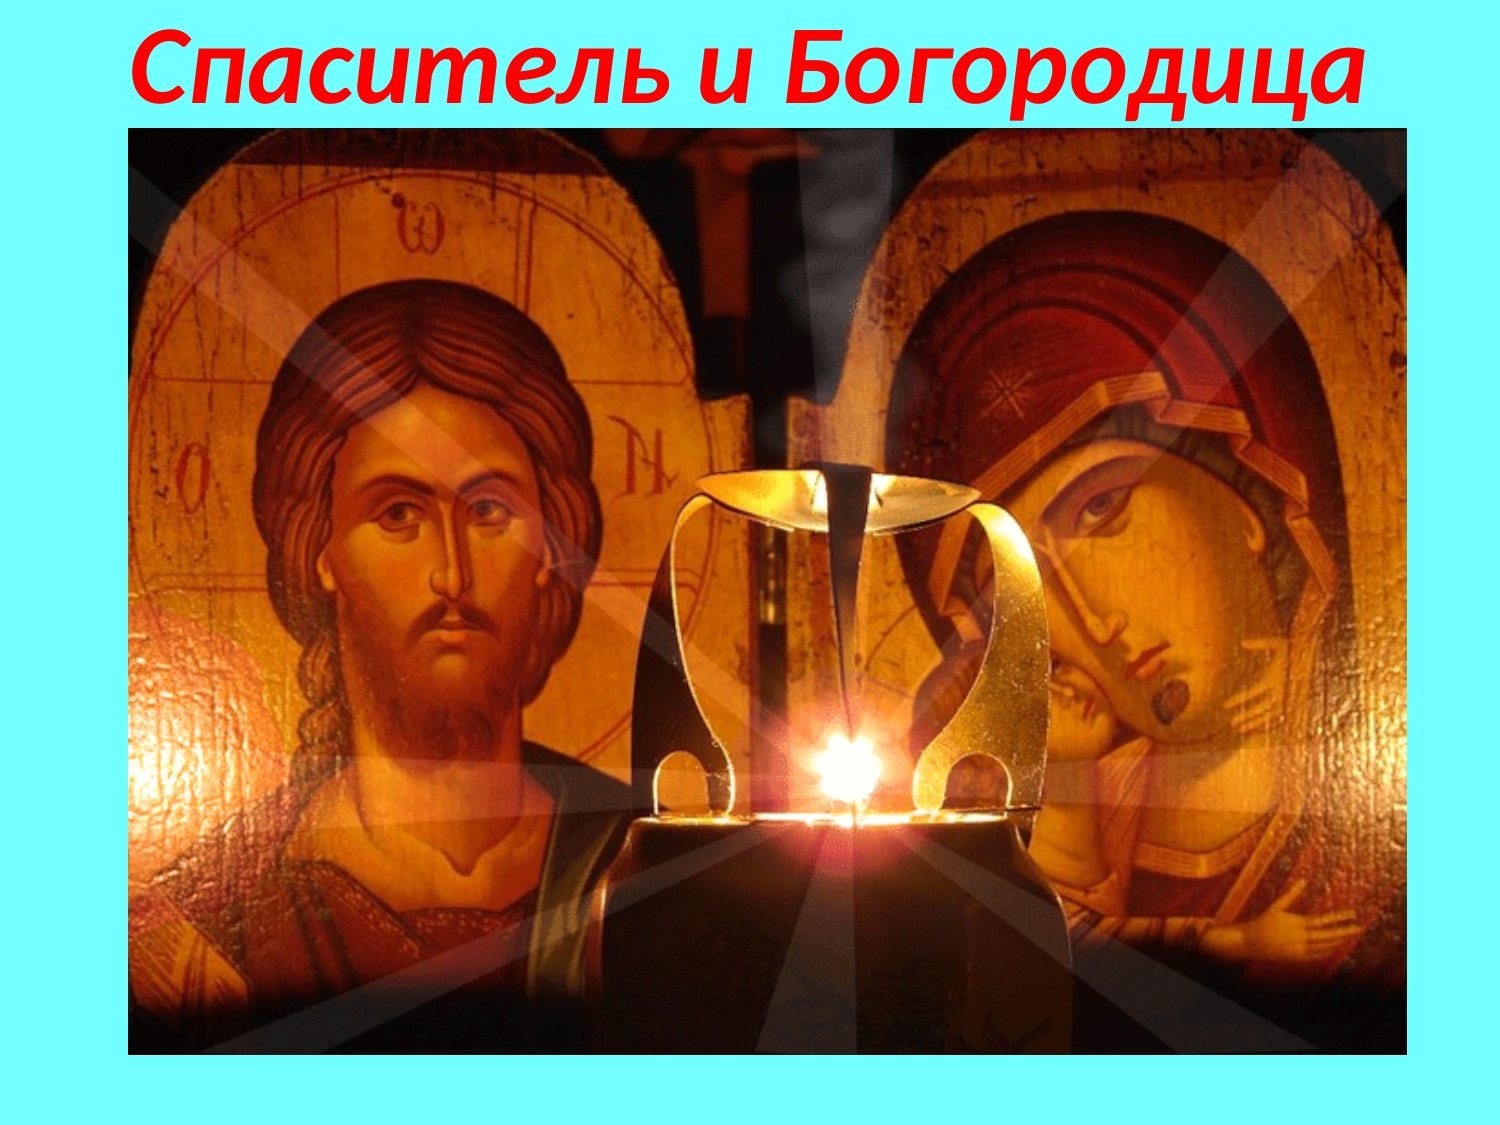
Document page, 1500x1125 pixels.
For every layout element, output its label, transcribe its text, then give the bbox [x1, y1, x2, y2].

title Спаситель и Богородица [75, 0, 1425, 118]
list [128, 128, 1407, 1055]
